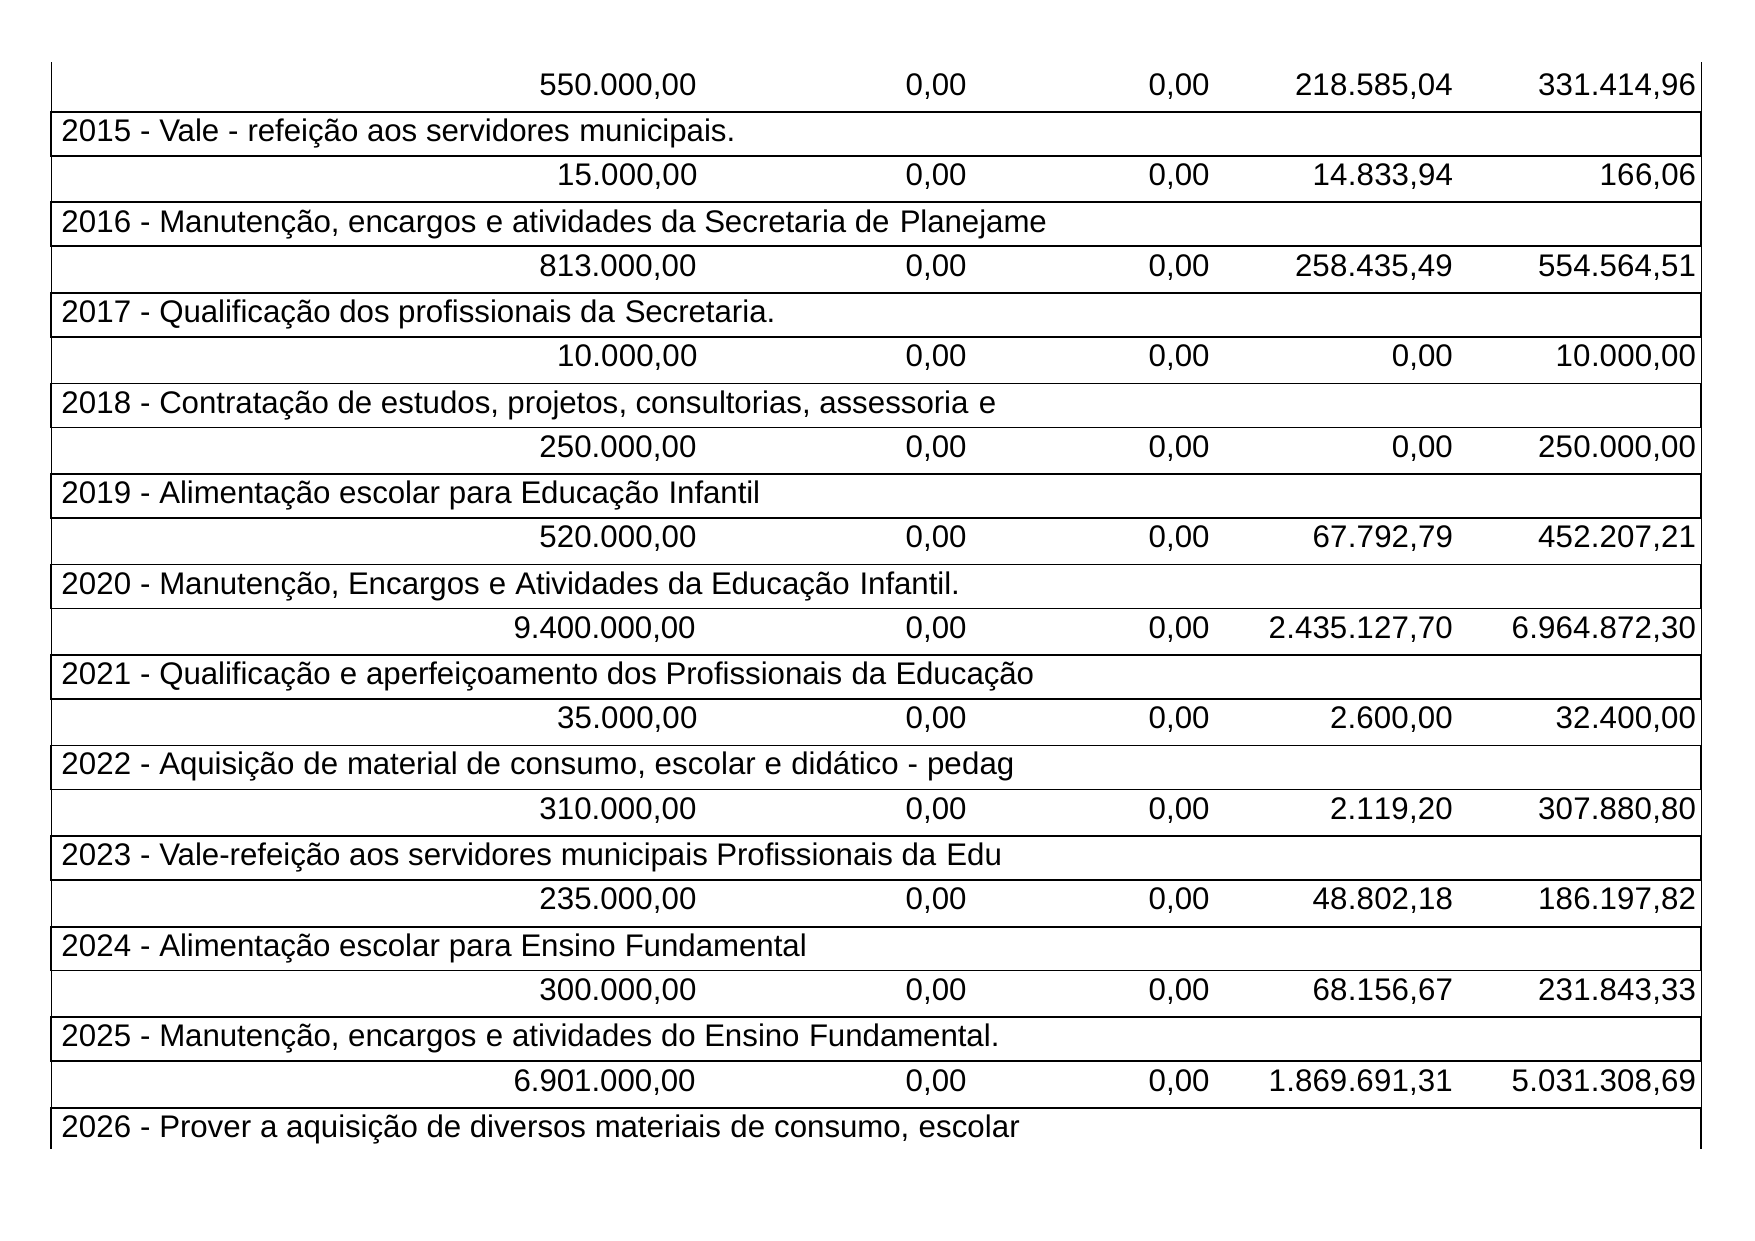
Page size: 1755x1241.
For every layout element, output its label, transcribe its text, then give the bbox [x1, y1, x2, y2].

table_cell 2023 - Vale-refeição aos servidores municipais Profissionais da Edu [52, 837, 1700, 879]
table_cell 2026 - Prover a aquisição de diversos materiais de consumo, escolar [52, 1109, 1700, 1149]
table_header 0,00 [800, 62, 1056, 111]
table_cell 0,00 [1056, 247, 1239, 292]
table_cell 2025 - Manutenção, encargos e atividades do Ensino Fundamental. [52, 1018, 1700, 1060]
table_cell 2022 - Aquisição de material de consumo, escolar e didático - pedag [52, 746, 1700, 789]
table_cell [1239, 475, 1482, 517]
table_cell 15.000,00 [52, 157, 800, 201]
table_cell 2.600,00 [1239, 700, 1482, 745]
table_cell 186.197,82 [1482, 881, 1701, 926]
table_cell [800, 113, 1056, 155]
table_cell [1056, 475, 1239, 517]
table_cell 2018 - Contratação de estudos, projetos, consultorias, assessoria e [52, 384, 1700, 427]
table_cell 0,00 [1056, 609, 1239, 654]
table_cell 0,00 [1056, 971, 1239, 1016]
table_header 331.414,96 [1482, 62, 1701, 111]
table_cell [1239, 294, 1482, 336]
table_cell [1056, 294, 1239, 336]
table_cell 2024 - Alimentação escolar para Ensino Fundamental [52, 928, 1700, 970]
table_cell 0,00 [1239, 338, 1482, 383]
table_cell 0,00 [1056, 881, 1239, 926]
table_cell 307.880,80 [1482, 790, 1701, 835]
table_cell 2016 - Manutenção, encargos e atividades da Secretaria de Planejame [52, 203, 1700, 245]
table_cell 2017 - Qualificação dos profissionais da Secretaria. [52, 294, 800, 336]
table_cell 250.000,00 [52, 428, 800, 473]
table_cell 0,00 [1056, 1062, 1239, 1107]
table_cell 0,00 [1056, 790, 1239, 835]
table_cell 813.000,00 [52, 247, 800, 292]
table_cell 10.000,00 [1482, 338, 1701, 383]
table_cell 235.000,00 [52, 881, 800, 926]
table_cell [800, 475, 1056, 517]
table_cell 2015 - Vale - refeição aos servidores municipais. [52, 113, 800, 155]
table_cell 0,00 [800, 247, 1056, 292]
table_cell 0,00 [800, 157, 1056, 201]
table_cell [1056, 113, 1239, 155]
table_cell 67.792,79 [1239, 519, 1482, 564]
table_cell 10.000,00 [52, 338, 800, 383]
table_cell 2.435.127,70 [1239, 609, 1482, 654]
table_cell 0,00 [1056, 428, 1239, 473]
table_header 0,00 [1056, 62, 1239, 111]
table_cell 0,00 [1056, 338, 1239, 383]
table_cell [1482, 113, 1700, 155]
table_header 218.585,04 [1239, 62, 1482, 111]
table_cell 68.156,67 [1239, 971, 1482, 1016]
table_cell 300.000,00 [52, 971, 800, 1016]
table_cell [1239, 113, 1482, 155]
table_cell 5.031.308,69 [1482, 1062, 1701, 1107]
table_cell 258.435,49 [1239, 247, 1482, 292]
table_cell 0,00 [1239, 428, 1482, 473]
table_cell 14.833,94 [1239, 157, 1482, 201]
table_cell [1482, 294, 1700, 336]
table_cell 0,00 [800, 609, 1056, 654]
table_cell 35.000,00 [52, 700, 800, 745]
table_cell 1.869.691,31 [1239, 1062, 1482, 1107]
table_header 550.000,00 [52, 62, 800, 111]
table_cell 0,00 [800, 338, 1056, 383]
table_cell 250.000,00 [1482, 428, 1701, 473]
table_cell 2.119,20 [1239, 790, 1482, 835]
table_cell 48.802,18 [1239, 881, 1482, 926]
table_cell 9.400.000,00 [52, 609, 800, 654]
table_cell 0,00 [800, 790, 1056, 835]
table_cell 166,06 [1482, 157, 1701, 201]
table_cell 0,00 [800, 1062, 1056, 1107]
table_cell 0,00 [800, 700, 1056, 745]
table_cell 0,00 [1056, 519, 1239, 564]
table_cell 2021 - Qualificação e aperfeiçoamento dos Profissionais da Educação [52, 656, 1700, 698]
table_cell [800, 294, 1056, 336]
table_cell 0,00 [800, 519, 1056, 564]
table_cell 2020 - Manutenção, Encargos e Atividades da Educação Infantil. [52, 565, 1700, 608]
table_cell 0,00 [800, 971, 1056, 1016]
table_cell 554.564,51 [1482, 247, 1701, 292]
table_cell 0,00 [1056, 157, 1239, 201]
table_cell 0,00 [1056, 700, 1239, 745]
table_cell [1482, 475, 1700, 517]
table_cell 452.207,21 [1482, 519, 1701, 564]
table_cell 231.843,33 [1482, 971, 1701, 1016]
table_cell 2019 - Alimentação escolar para Educação Infantil [52, 475, 800, 517]
table_cell 6.964.872,30 [1482, 609, 1701, 654]
table_cell 0,00 [800, 881, 1056, 926]
table_cell 310.000,00 [52, 790, 800, 835]
table_cell 520.000,00 [52, 519, 800, 564]
table_cell 0,00 [800, 428, 1056, 473]
table_cell 32.400,00 [1482, 700, 1701, 745]
table_cell 6.901.000,00 [52, 1062, 800, 1107]
